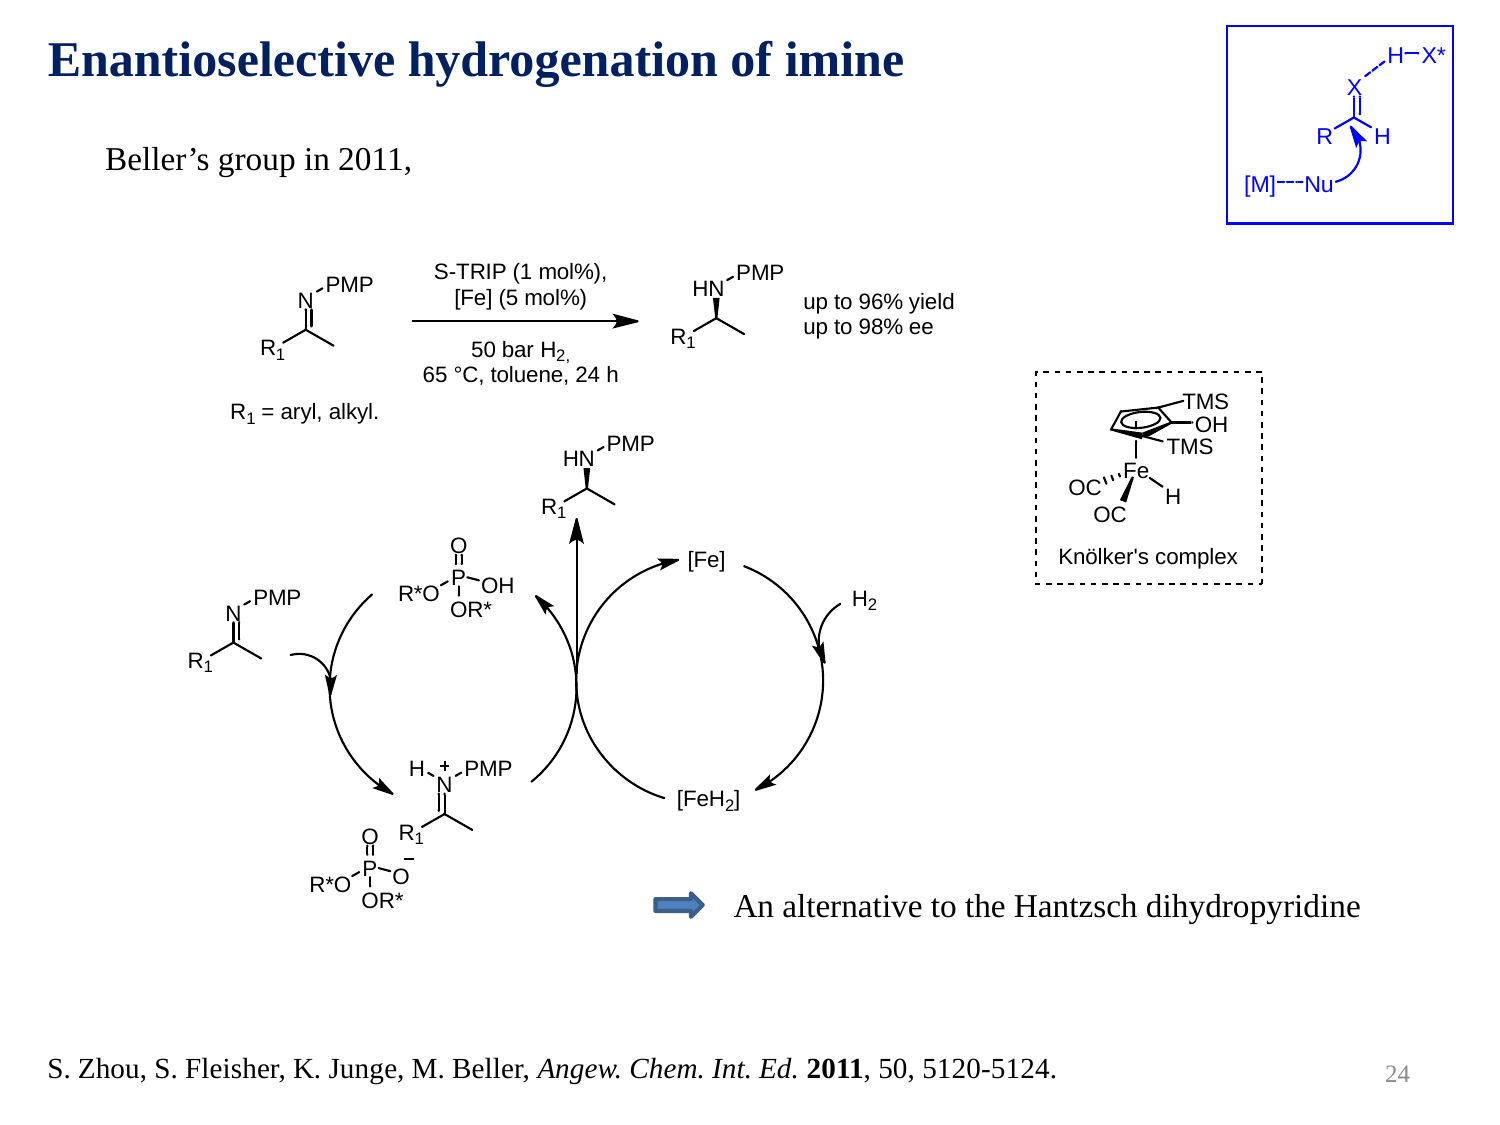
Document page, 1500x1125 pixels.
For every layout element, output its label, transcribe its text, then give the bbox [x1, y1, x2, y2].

text_box Beller’s group in 2011, [90, 130, 428, 185]
text_box S. Zhou, S. Fleisher, K. Junge, M. Beller, Angew. Chem. Int. Ed. 2011, 50, 5120-5124. [32, 1041, 1073, 1092]
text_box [182, 255, 1271, 918]
slide_number 24 [1074, 1042, 1425, 1103]
text_box An alternative to the Hantzsch dihydropyridine [718, 877, 1377, 932]
text_box Enantioselective hydrogenation of imine [33, 19, 933, 94]
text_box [1222, 22, 1462, 237]
